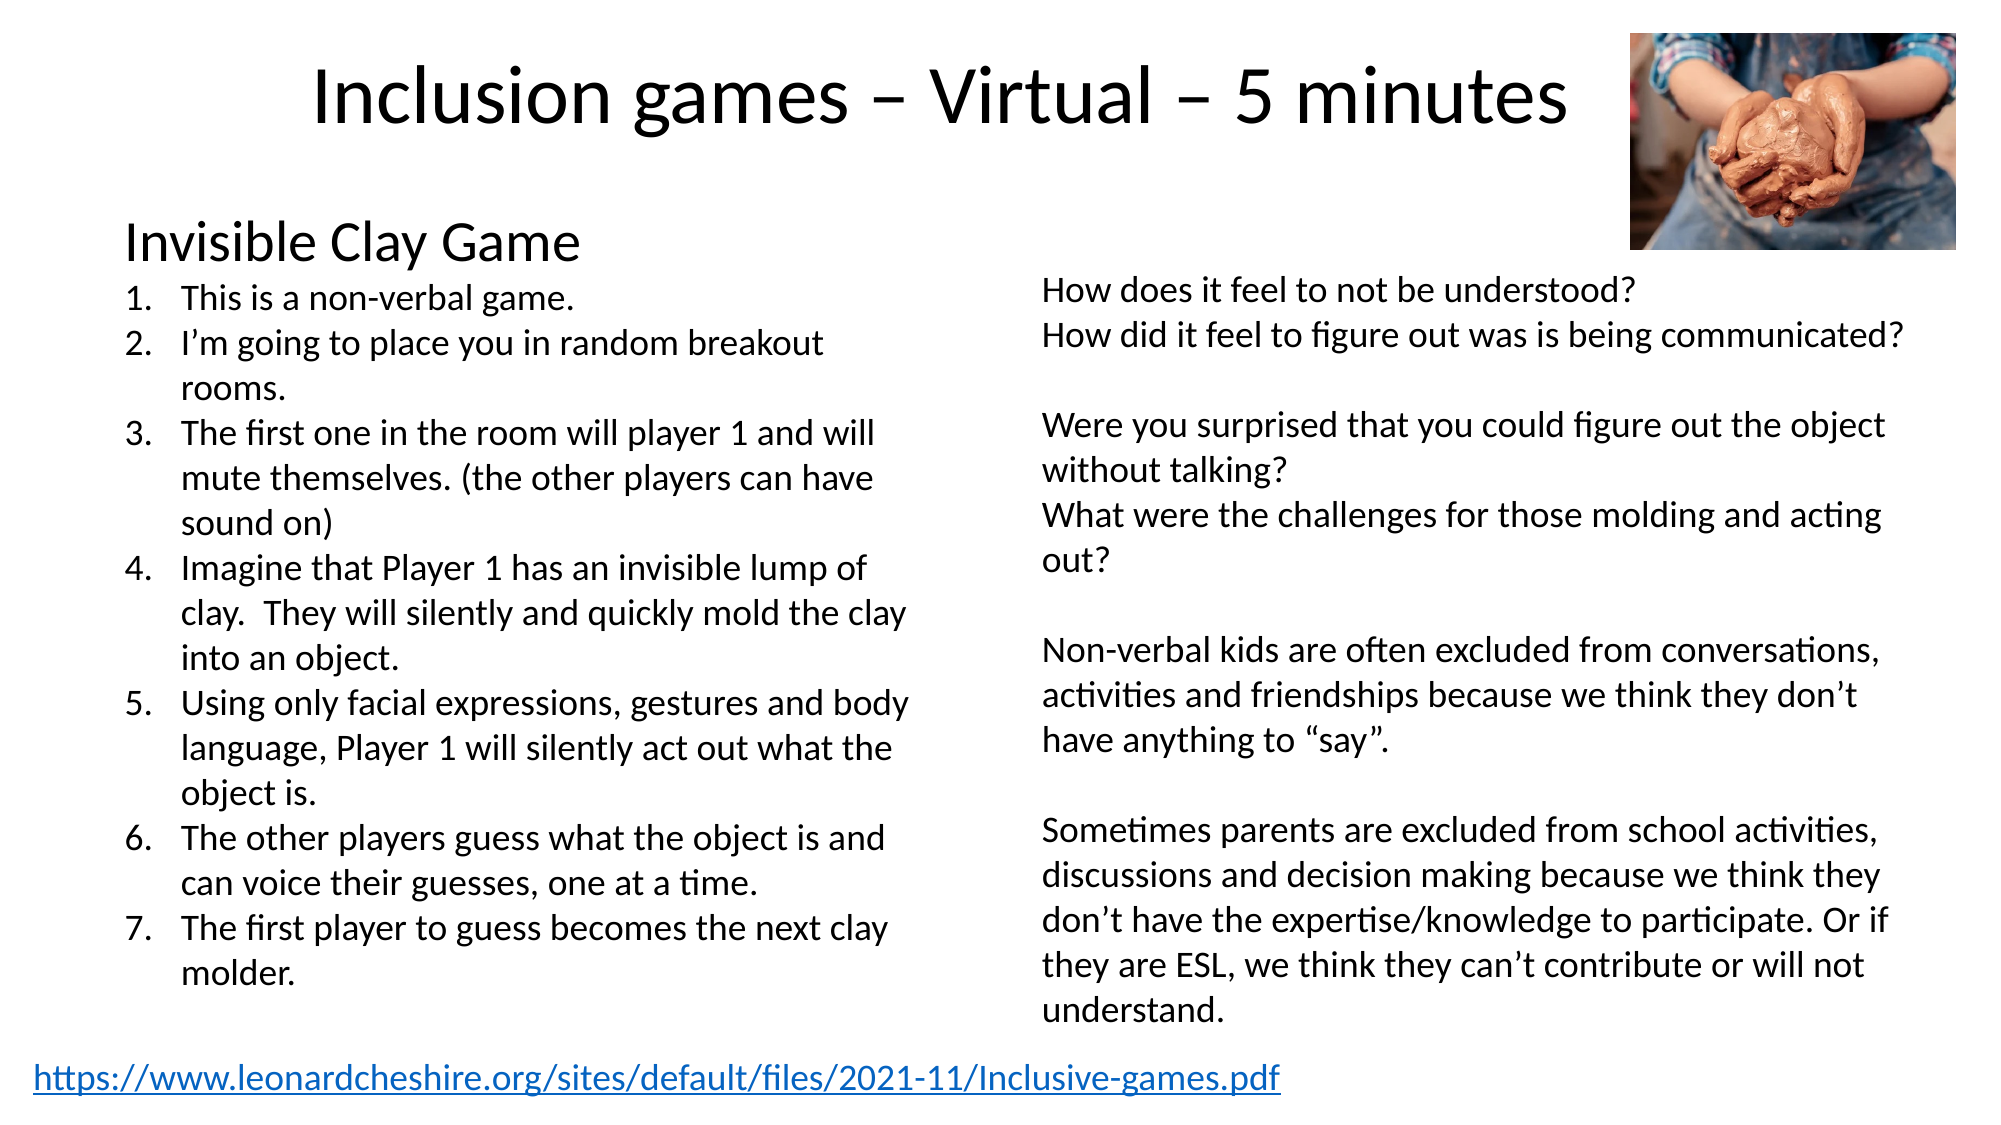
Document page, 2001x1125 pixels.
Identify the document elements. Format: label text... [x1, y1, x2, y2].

picture [1630, 33, 1956, 250]
text_box Invisible Clay Game This is a non-verbal game. I’m going to place you in random breakout rooms. The first one in the room will player 1 and will mute themselves. (the other players can have sound on) Imagine that Player 1 has an invisible lump of clay. They will silently and quickly mold the clay into an object. Using only facial expressions, gestures and body language, Player 1 will silently act out what the object is. The other players guess what the object is and can voice their guesses, one at a time. The first player to guess becomes the next clay molder. [109, 195, 941, 1001]
text_box Inclusion games – Virtual – 5 minutes [149, 33, 1630, 148]
text_box https://www.leonardcheshire.org/sites/default/files/2021-11/Inclusive-games.pdf [18, 1045, 1466, 1106]
text_box How does it feel to not be understood? How did it feel to figure out was is being communicated? Were you surprised that you could figure out the object without talking? What were the challenges for those molding and acting out? Non-verbal kids are often excluded from conversations, activities and friendships because we think they don’t have anything to “say”. Sometimes parents are excluded from school activities, discussions and decision making because we think they don’t have the expertise/knowledge to participate. Or if they are ESL, we think they can’t contribute or will not understand. [1027, 257, 1944, 1038]
